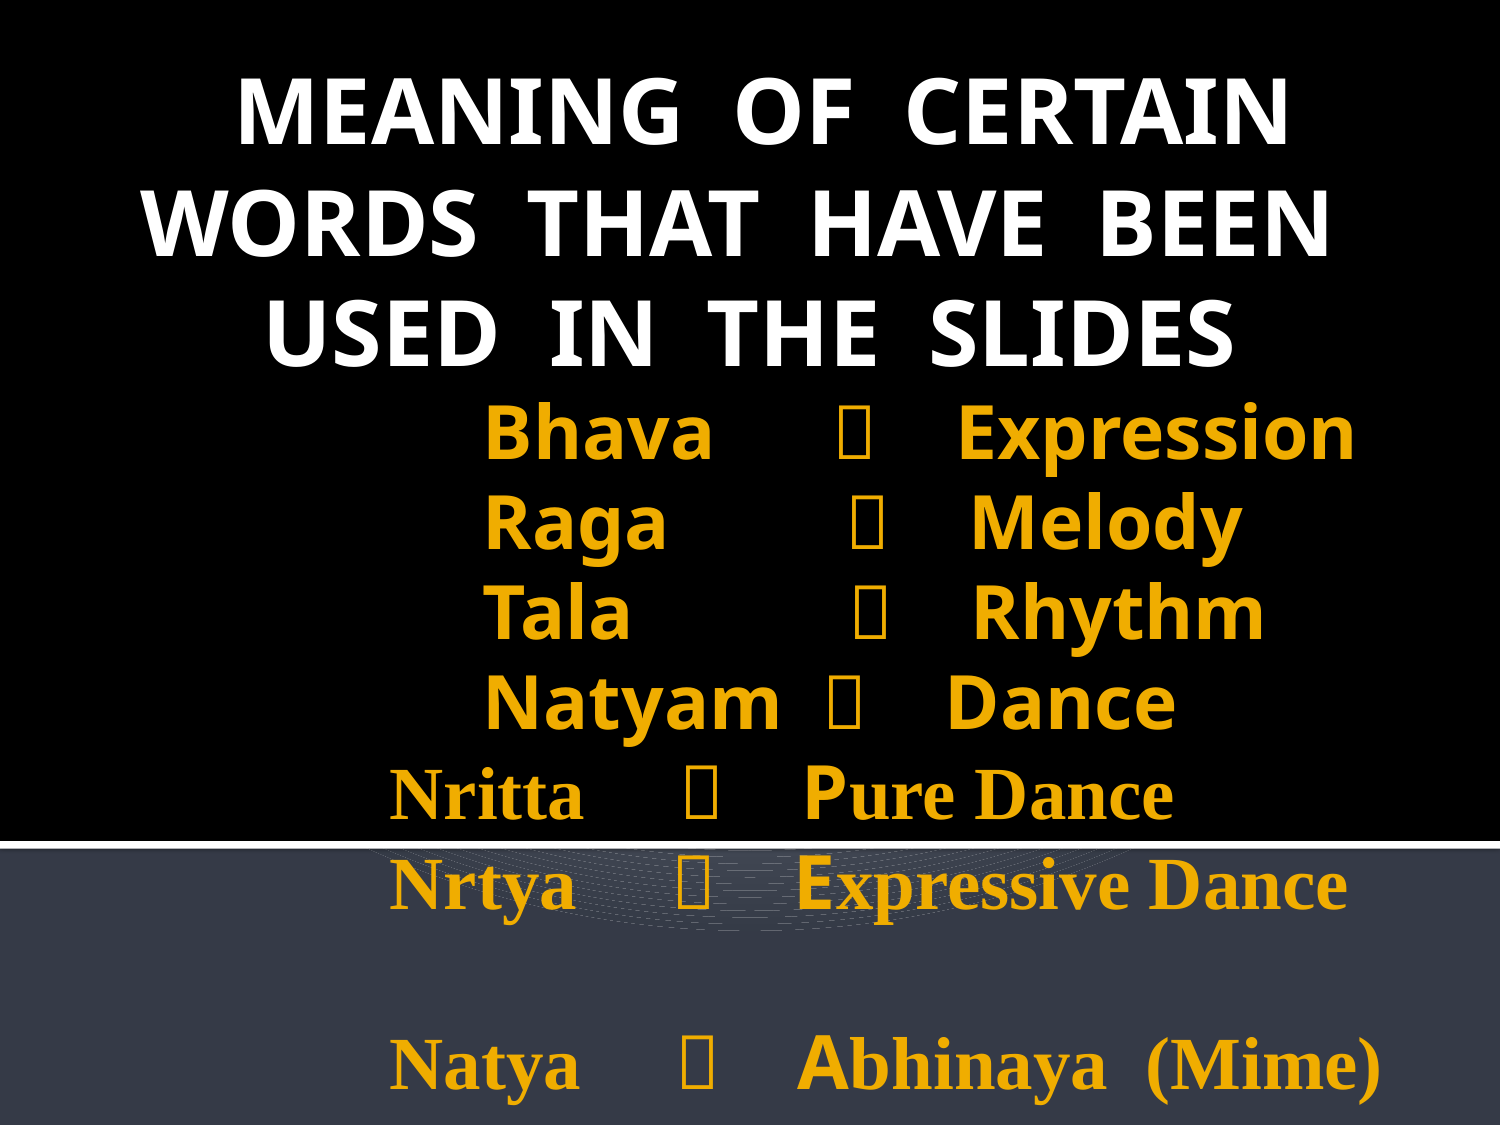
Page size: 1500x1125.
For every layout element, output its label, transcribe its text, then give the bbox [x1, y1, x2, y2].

text_box MEANING OF CERTAIN WORDS THAT HAVE BEEN USED IN THE SLIDES Bhava  Expression Raga  Melody Tala  Rhythm Natyam  Dance Nritta  Pure Dance Nrtya  Expressive Dance Natya  Abhinaya (Mime) [0, 37, 1500, 1113]
